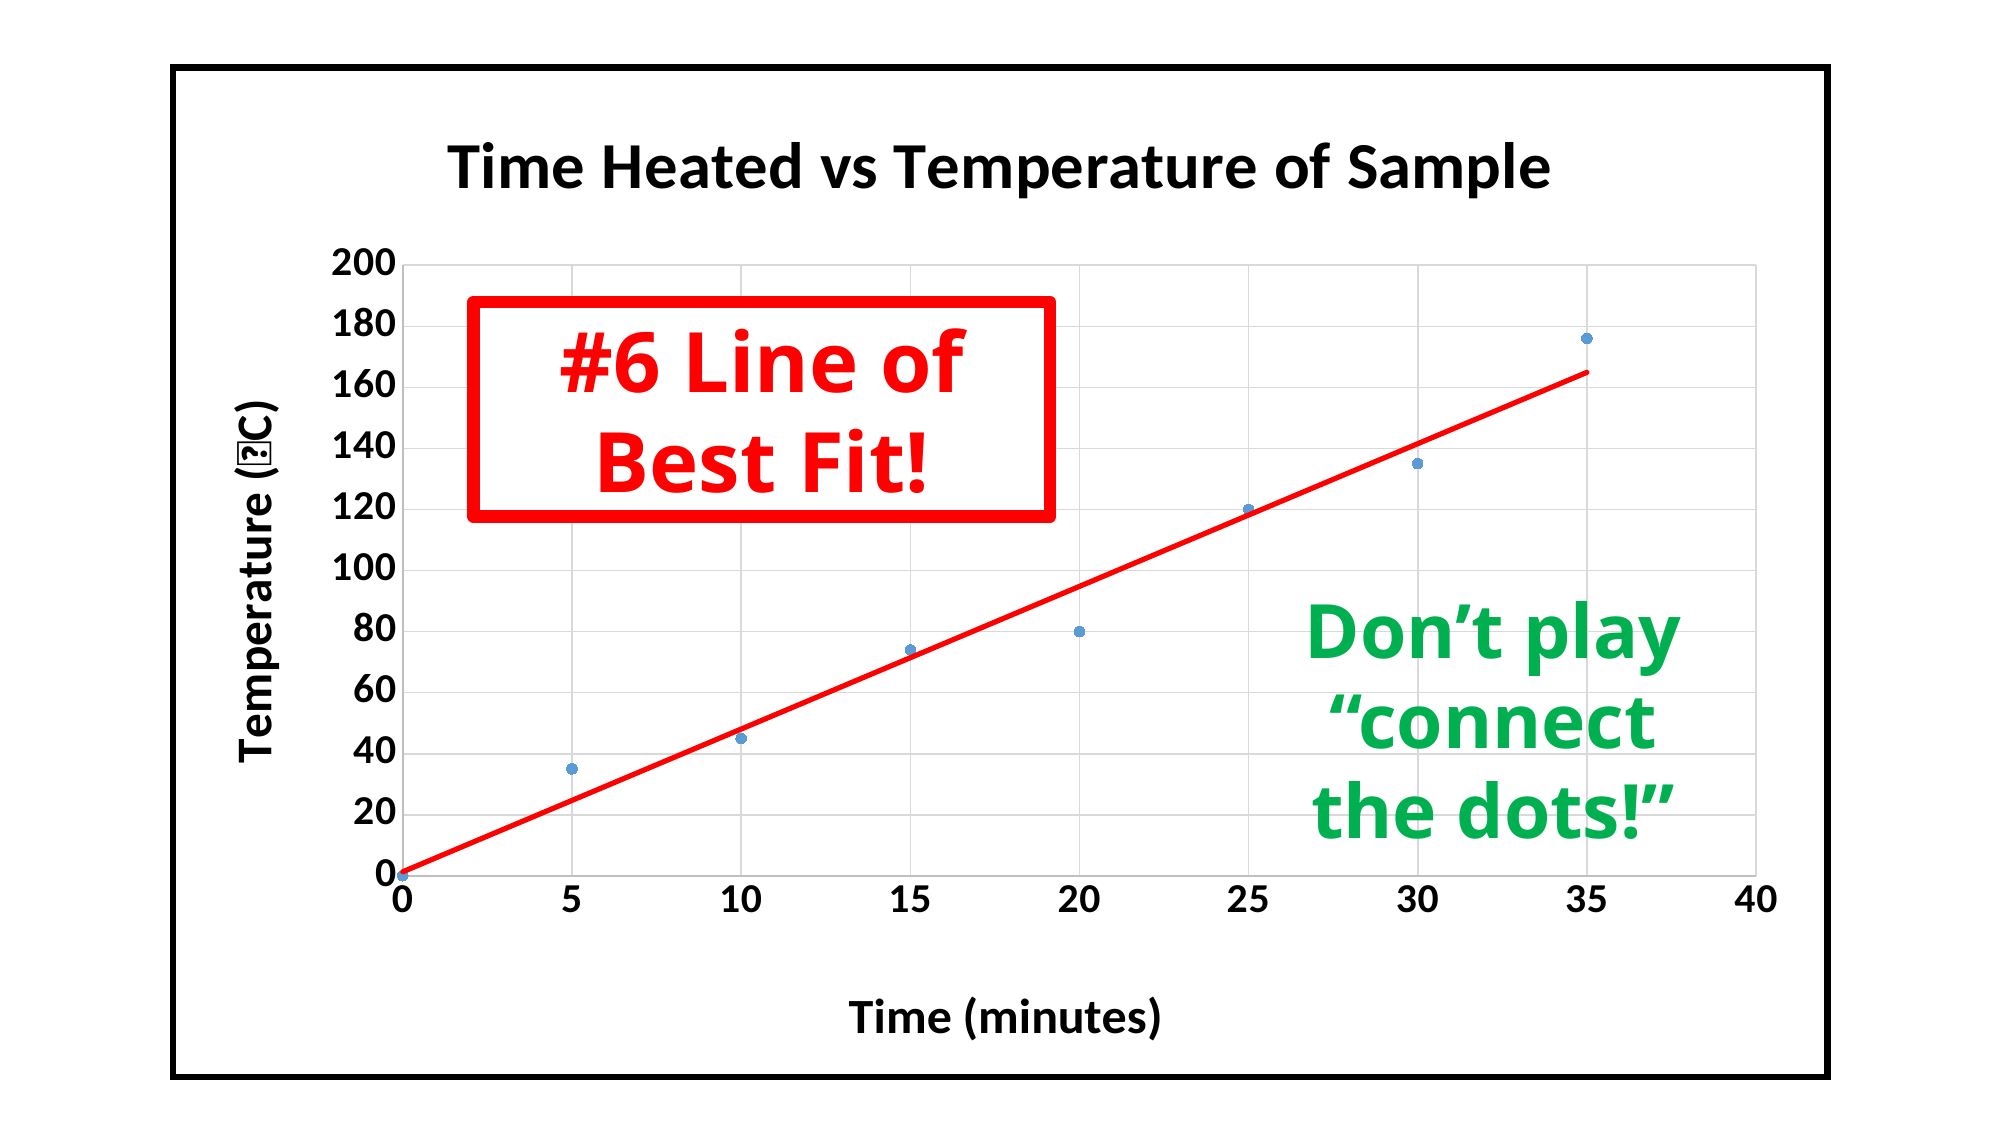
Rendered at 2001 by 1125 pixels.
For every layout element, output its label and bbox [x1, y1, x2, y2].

chart [192, 92, 1811, 1061]
text_box [172, 67, 1828, 1078]
